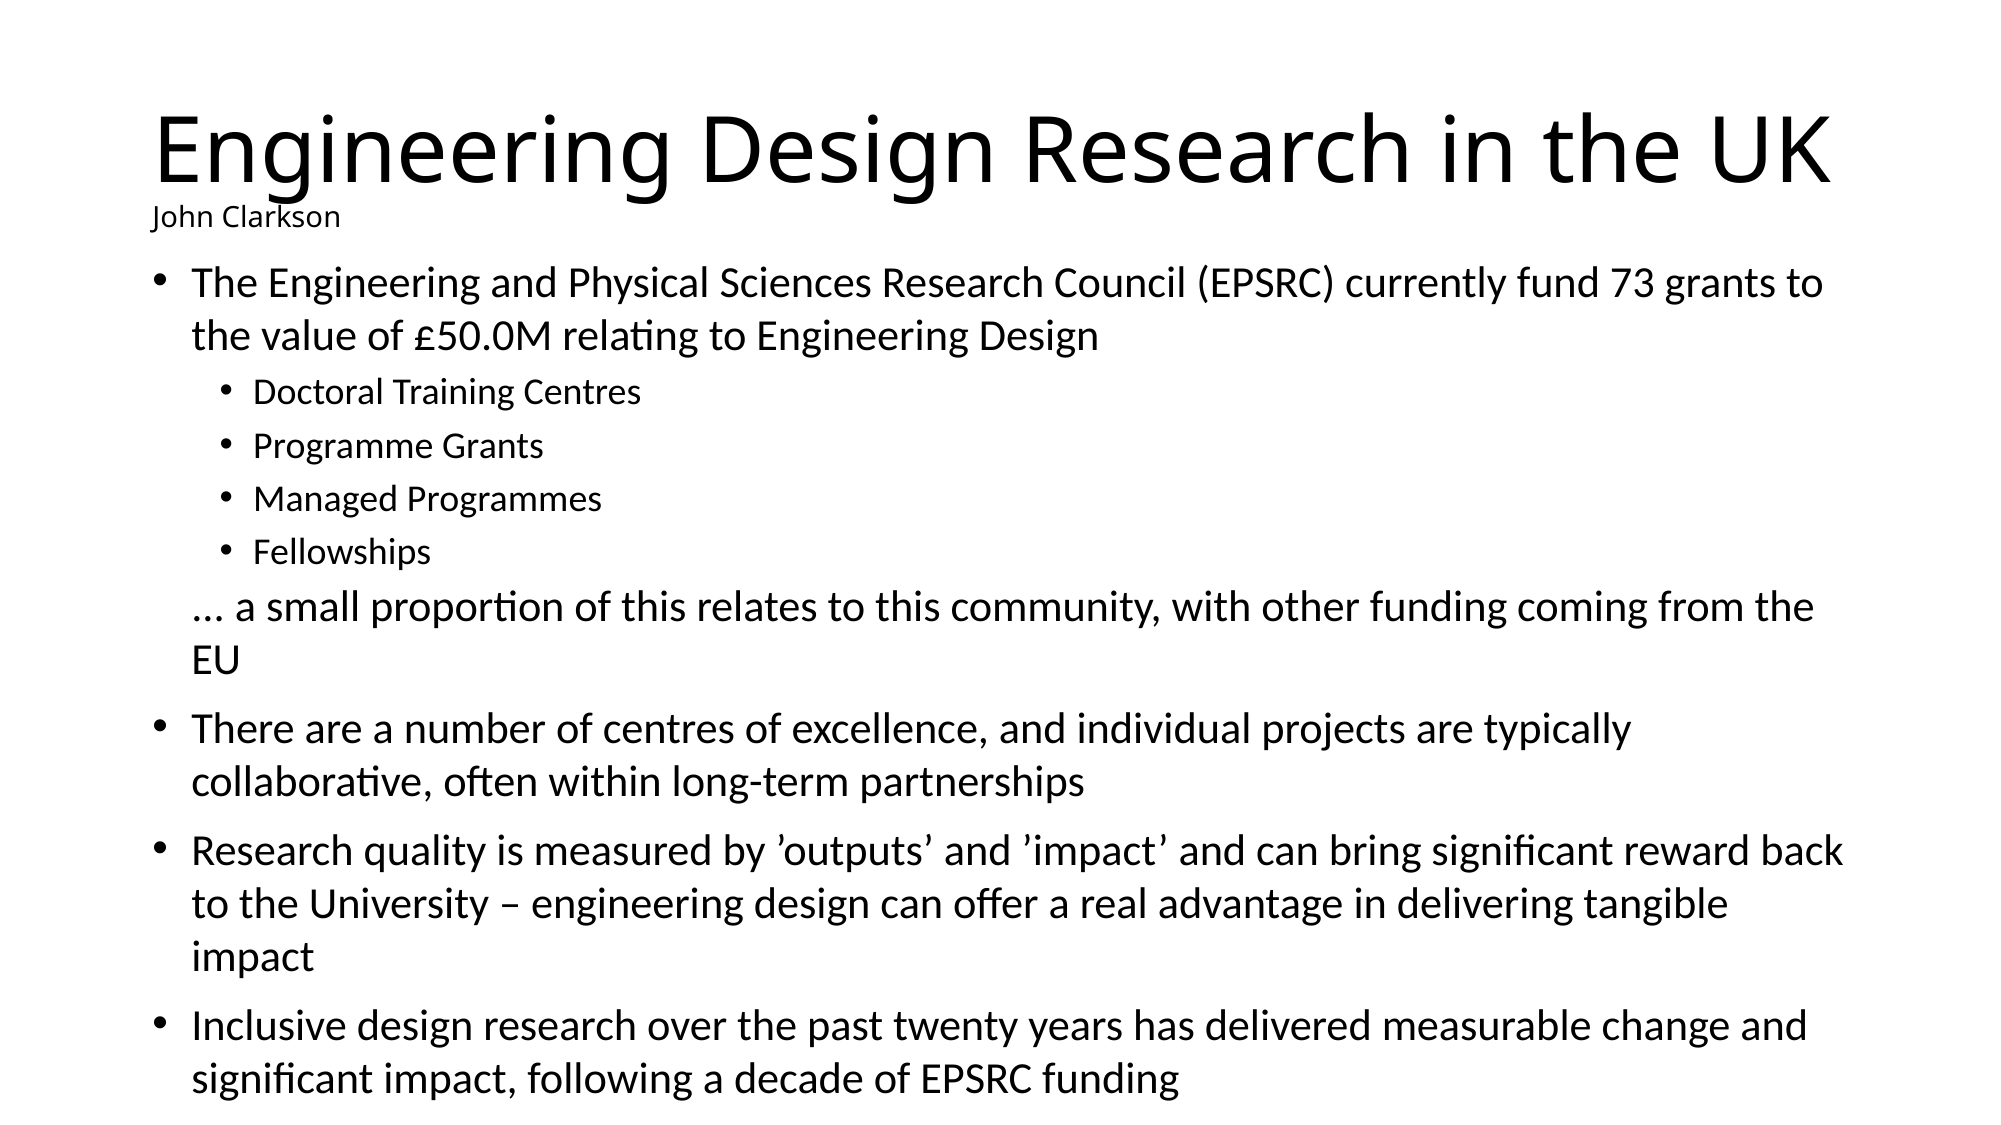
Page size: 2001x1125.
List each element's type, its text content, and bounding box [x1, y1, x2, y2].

list The Engineering and Physical Sciences Research Council (EPSRC) currently fund 73 grants to the value of £50.0M relating to Engineering Design Doctoral Training Centres Programme Grants Managed Programmes Fellowships ... a small proportion of this relates to this community, with other funding coming from the EU There are a number of centres of excellence, and individual projects are typically collaborative, often within long-term partnerships Research quality is measured by ’outputs’ and ’impact’ and can bring significant reward back to the University – engineering design can offer a real advantage in delivering tangible impact Inclusive design research over the past twenty years has delivered measurable change and significant impact, following a decade of EPSRC funding [137, 245, 1863, 1114]
title Engineering Design Research in the UK John Clarkson [137, 59, 1863, 245]
